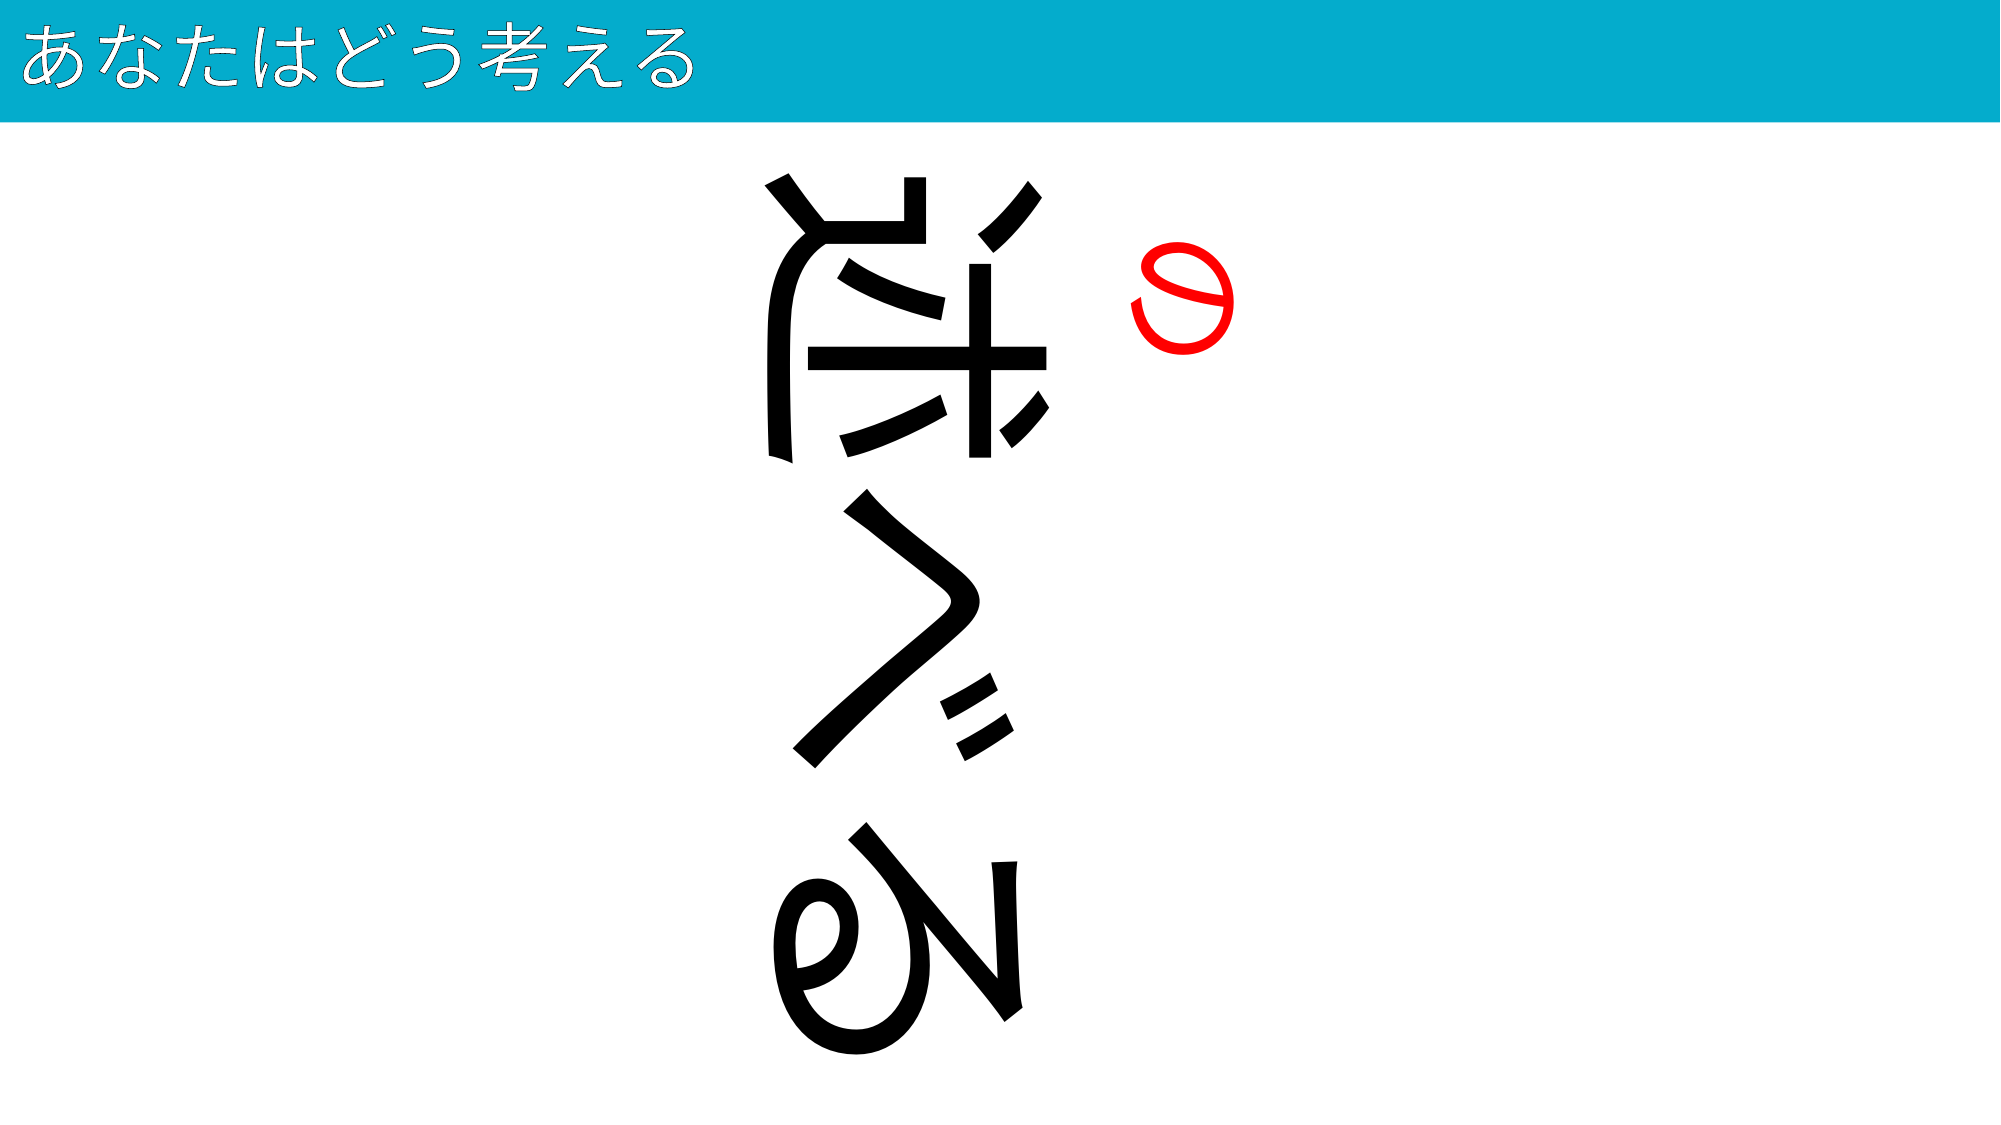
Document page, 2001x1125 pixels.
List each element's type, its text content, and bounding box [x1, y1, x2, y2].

text_box の [1083, 215, 1281, 370]
title あなたはどう考える [0, 0, 1712, 123]
text_box 述べる [698, 147, 1108, 1125]
slide_number 72 [1712, 0, 2000, 123]
